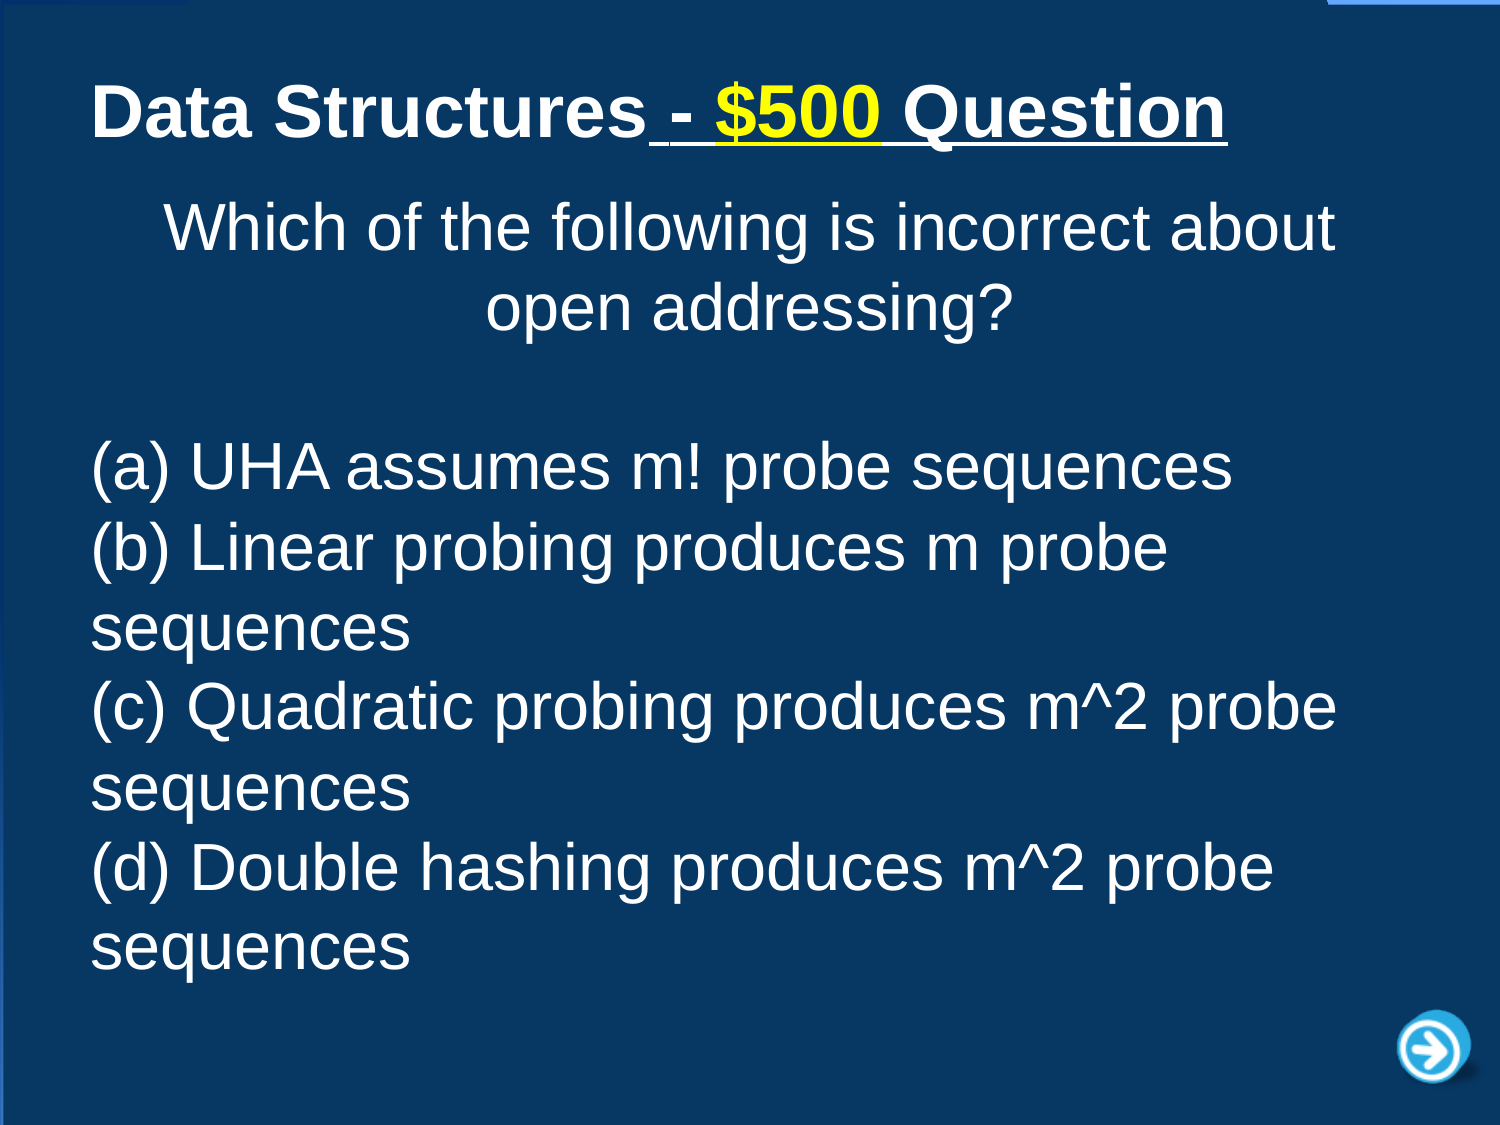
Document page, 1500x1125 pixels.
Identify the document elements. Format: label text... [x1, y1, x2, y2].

picture [1384, 996, 1485, 1097]
list Which of the following is incorrect about open addressing? (a) UHA assumes m! probe sequences (b) Linear probing produces m probe sequences (c) Quadratic probing produces m^2 probe sequences (d) Double hashing produces m^2 probe sequences [75, 243, 1425, 984]
title Data Structures - $500 Question [75, 45, 1425, 169]
text_box [3, 4, 1500, 1125]
